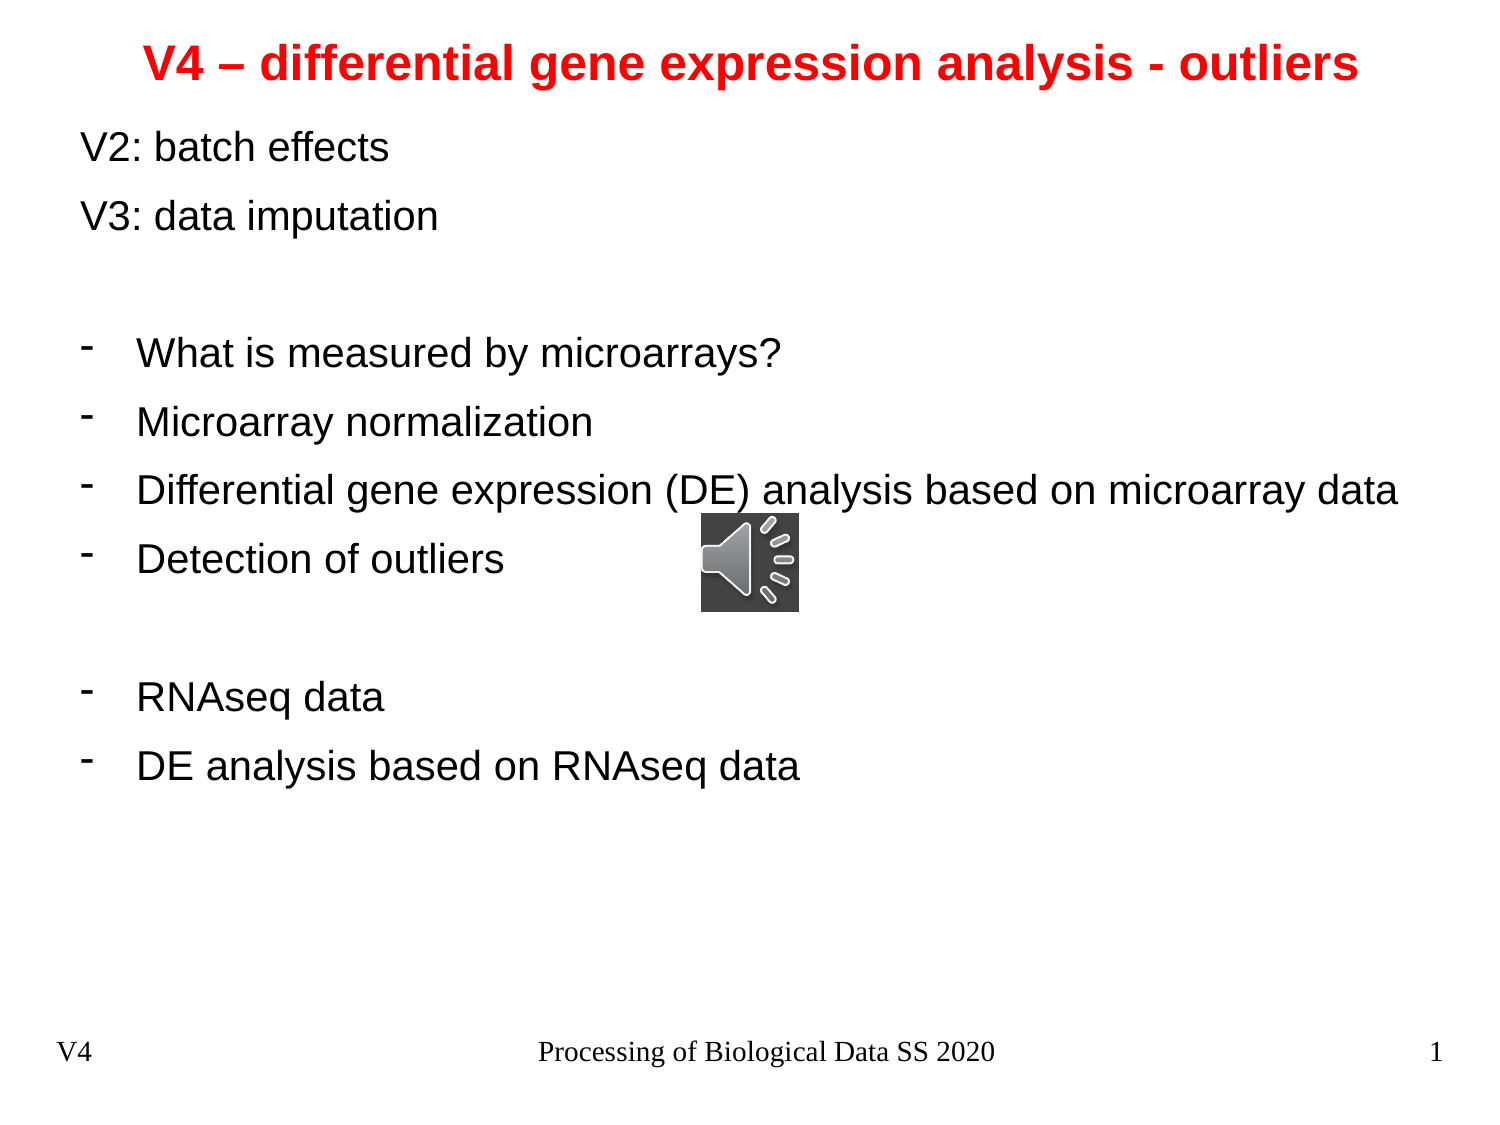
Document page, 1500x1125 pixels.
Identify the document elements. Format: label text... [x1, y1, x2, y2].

slide_number 1 [1074, 1024, 1460, 1101]
picture [699, 512, 801, 613]
slide_number V4 [40, 1024, 426, 1101]
title V4 – differential gene expression analysis - outliers [76, 19, 1427, 101]
footer Processing of Biological Data SS 2020 [512, 1024, 1022, 1101]
list V2: batch effects V3: data imputation What is measured by microarrays? Microarray normalization Differential gene expression (DE) analysis based on microarray data Detection of outliers RNAseq data DE analysis based on RNAseq data [64, 101, 1447, 988]
